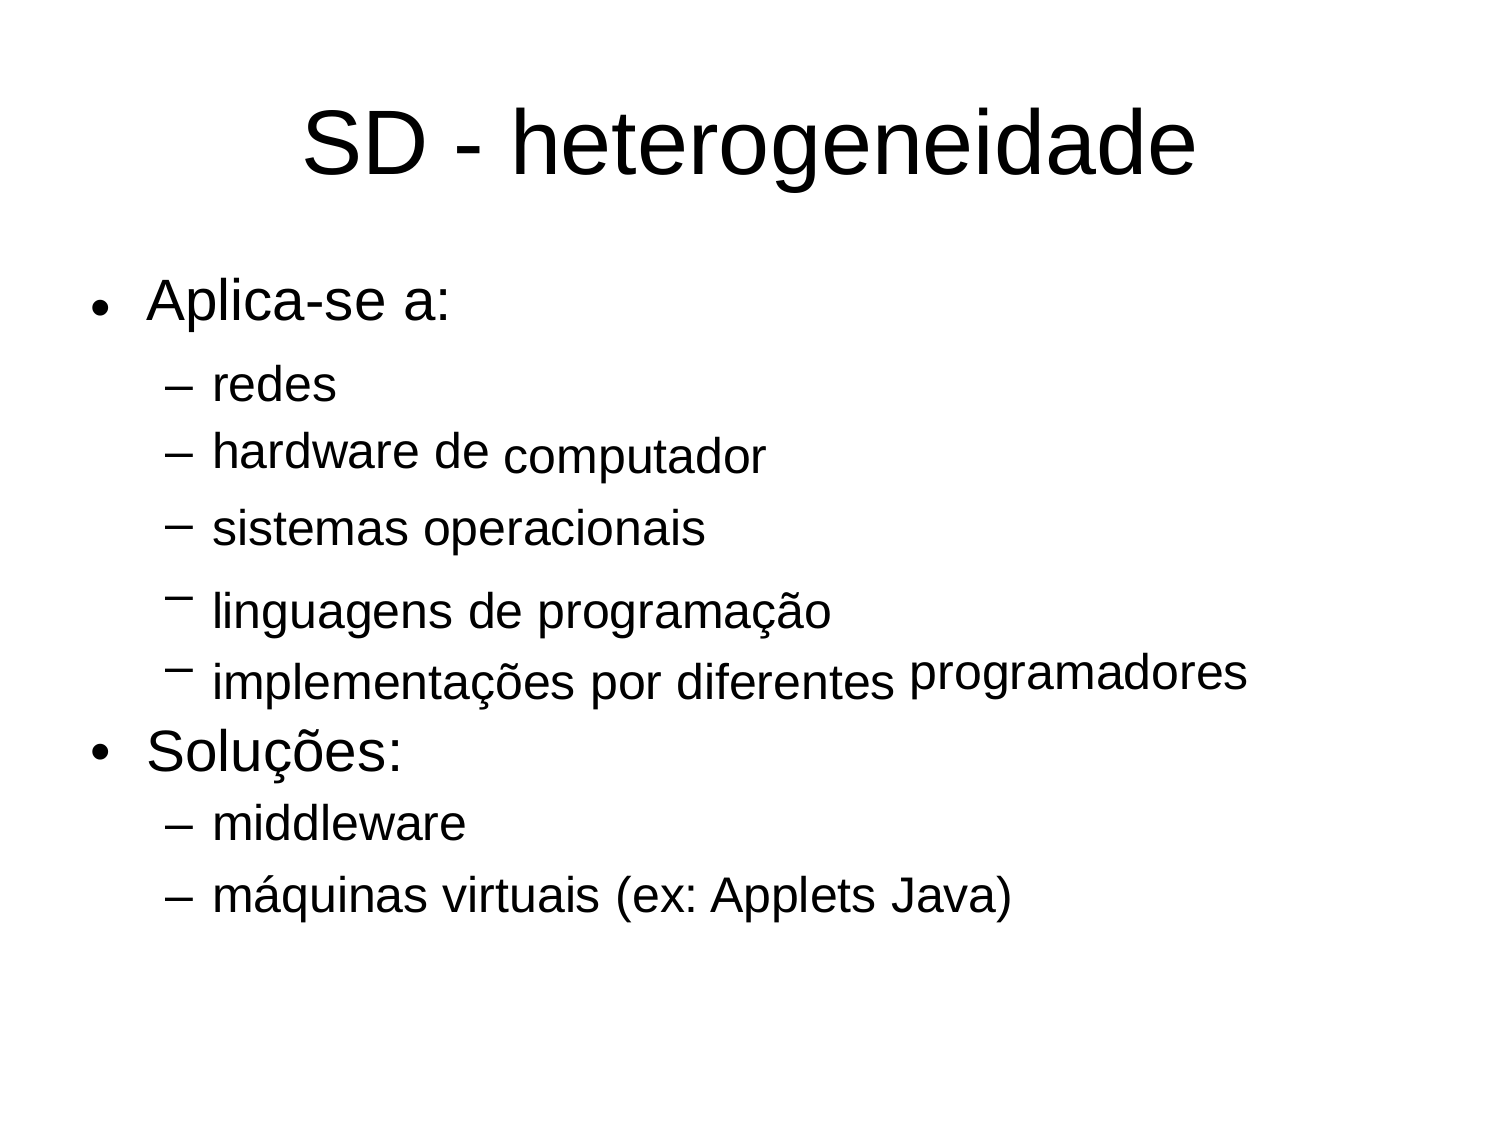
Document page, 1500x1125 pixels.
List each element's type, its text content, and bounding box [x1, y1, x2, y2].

text_box • [87, 721, 122, 785]
text_box redes hardware de [209, 358, 500, 485]
text_box • [87, 277, 122, 340]
text_box heterogeneidade [507, 96, 1215, 193]
text_box SD Aplica-se a: [144, 96, 462, 340]
text_box – – – – – [162, 358, 203, 701]
text_box sistemas operacionais linguagens de programação implementações por diferentes [209, 502, 905, 701]
text_box Soluções: – middleware – máquinas virtuais (ex: Applets Java) [144, 721, 1025, 929]
text_box computador [501, 430, 778, 485]
text_box programadores [908, 646, 1259, 701]
text_box - [451, 96, 501, 193]
